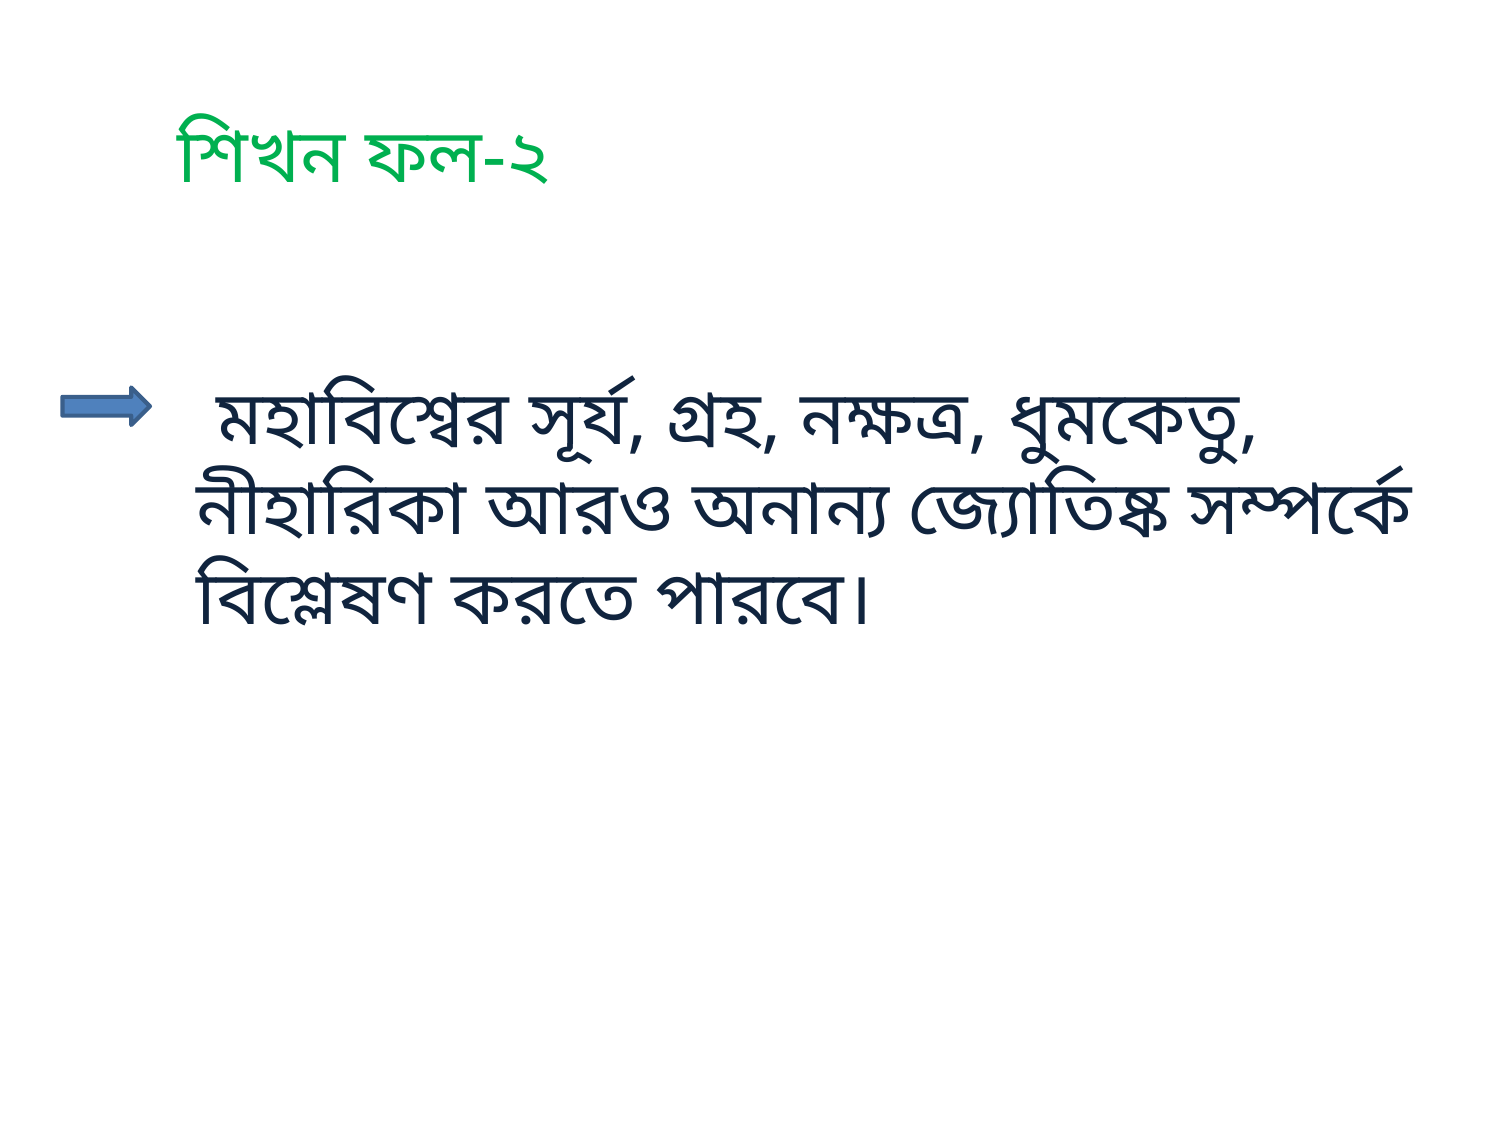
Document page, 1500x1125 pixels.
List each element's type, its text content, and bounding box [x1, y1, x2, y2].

text_box [60, 385, 153, 427]
text_box শিখন ফল-২ [162, 99, 825, 205]
text_box মহাবিশ্বের সূর্য, গ্রহ, নক্ষত্র, ধুমকেতু, নীহারিকা আরও অনান্য জ্যোতিষ্ক সম্পর্কে বিশ্লেষণ করতে পারবে। [182, 362, 1495, 648]
